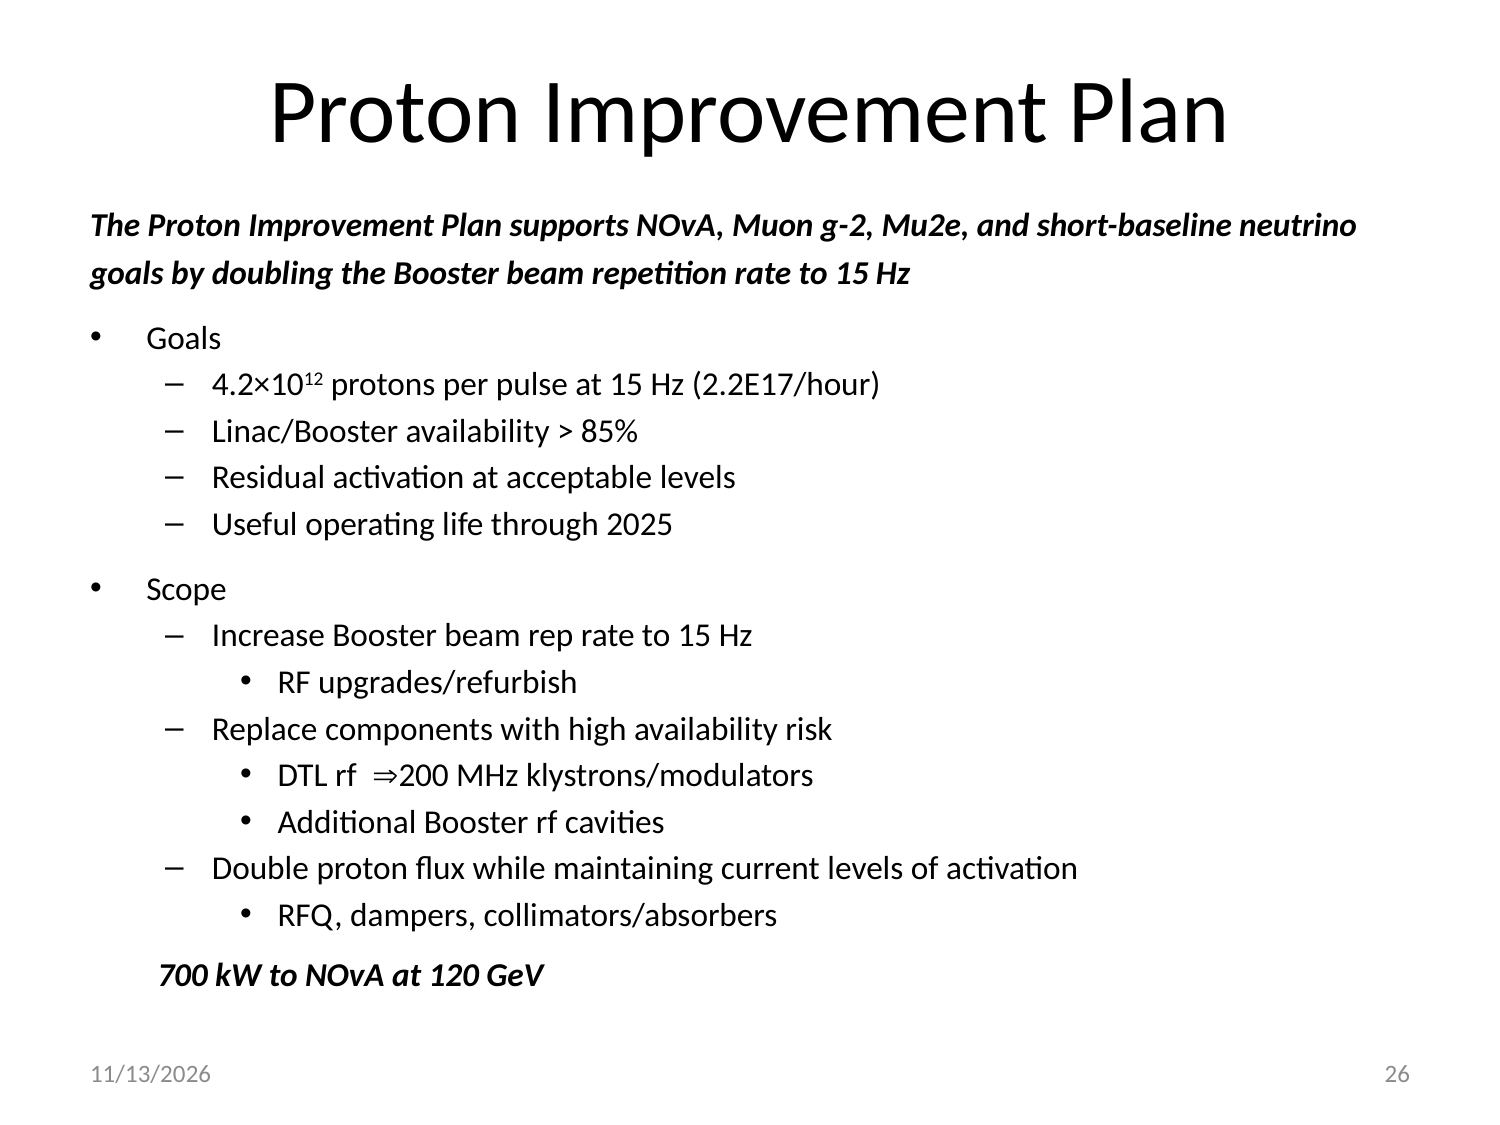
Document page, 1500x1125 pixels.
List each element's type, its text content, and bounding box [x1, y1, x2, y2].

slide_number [75, 1042, 425, 1103]
list The Proton Improvement Plan supports NOvA, Muon g-2, Mu2e, and short-baseline neutrino goals by doubling the Booster beam repetition rate to 15 Hz Goals 4.2×1012 protons per pulse at 15 Hz (2.2E17/hour) Linac/Booster availability > 85% Residual activation at acceptable levels Useful operating life through 2025 Scope Increase Booster beam rep rate to 15 Hz RF upgrades/refurbish Replace components with high availability risk DTL rf 200 MHz klystrons/modulators Additional Booster rf cavities Double proton flux while maintaining current levels of activation RFQ, dampers, collimators/absorbers 700 kW to NOvA at 120 GeV [74, 187, 1426, 1051]
title Proton Improvement Plan [74, 24, 1426, 187]
slide_number 26 [1074, 1042, 1425, 1103]
